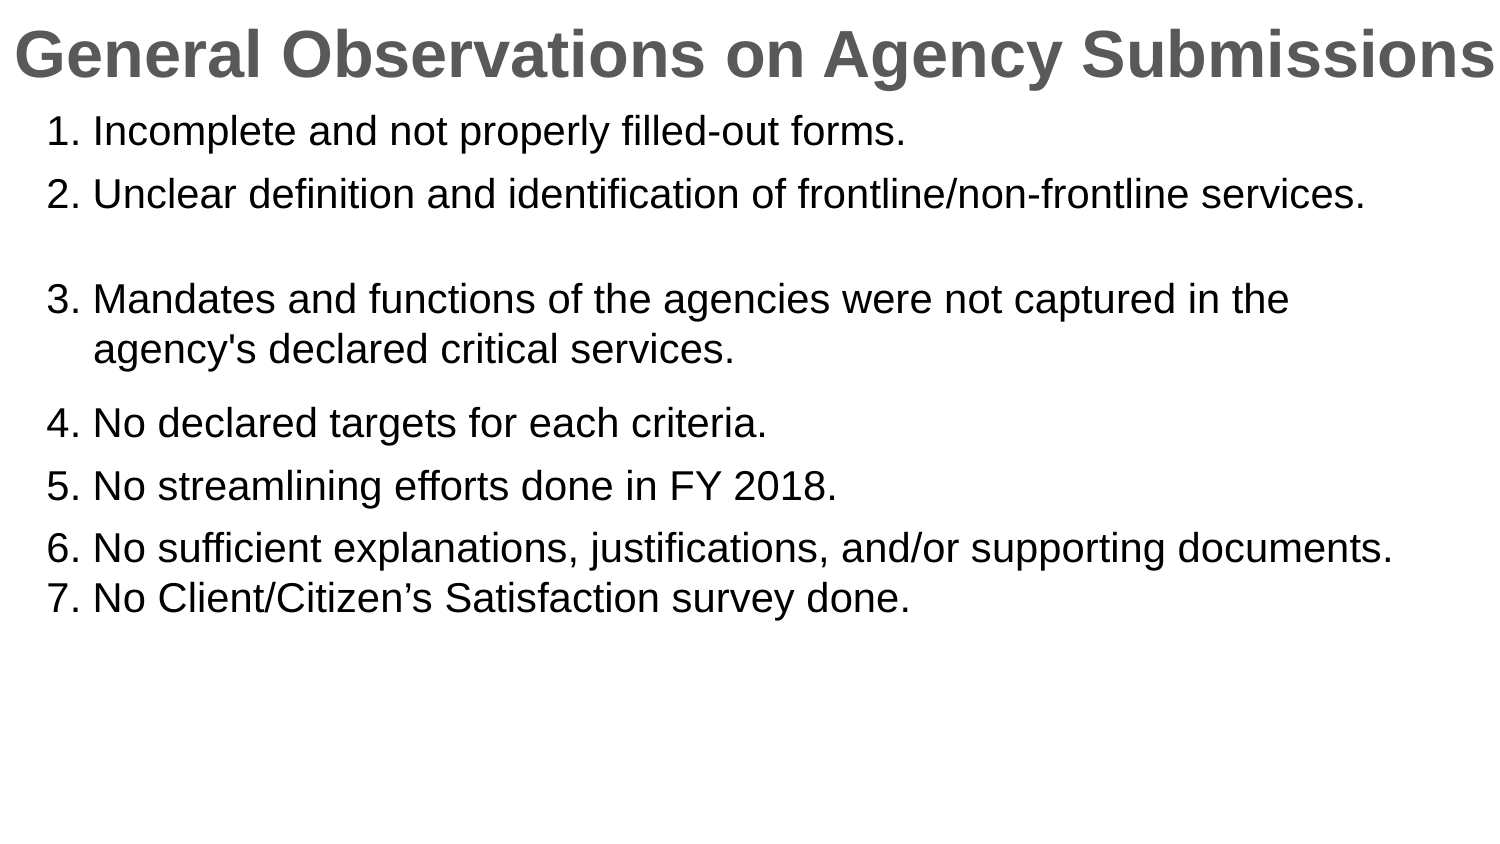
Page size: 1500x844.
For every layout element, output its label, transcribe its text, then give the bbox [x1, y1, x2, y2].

text_box General Observations on Agency Submissions [0, 3, 1500, 98]
text_box 1. Incomplete and not properly filled-out forms. 2. Unclear definition and identification of frontline/non-frontline services. 3. Mandates and functions of the agencies were not captured in the agency's declared critical services. 4. No declared targets for each criteria. 5. No streamlining efforts done in FY 2018. 6. No sufficient explanations, justifications, and/or supporting documents. 7. No Client/Citizen’s Satisfaction survey done. [31, 96, 1440, 844]
